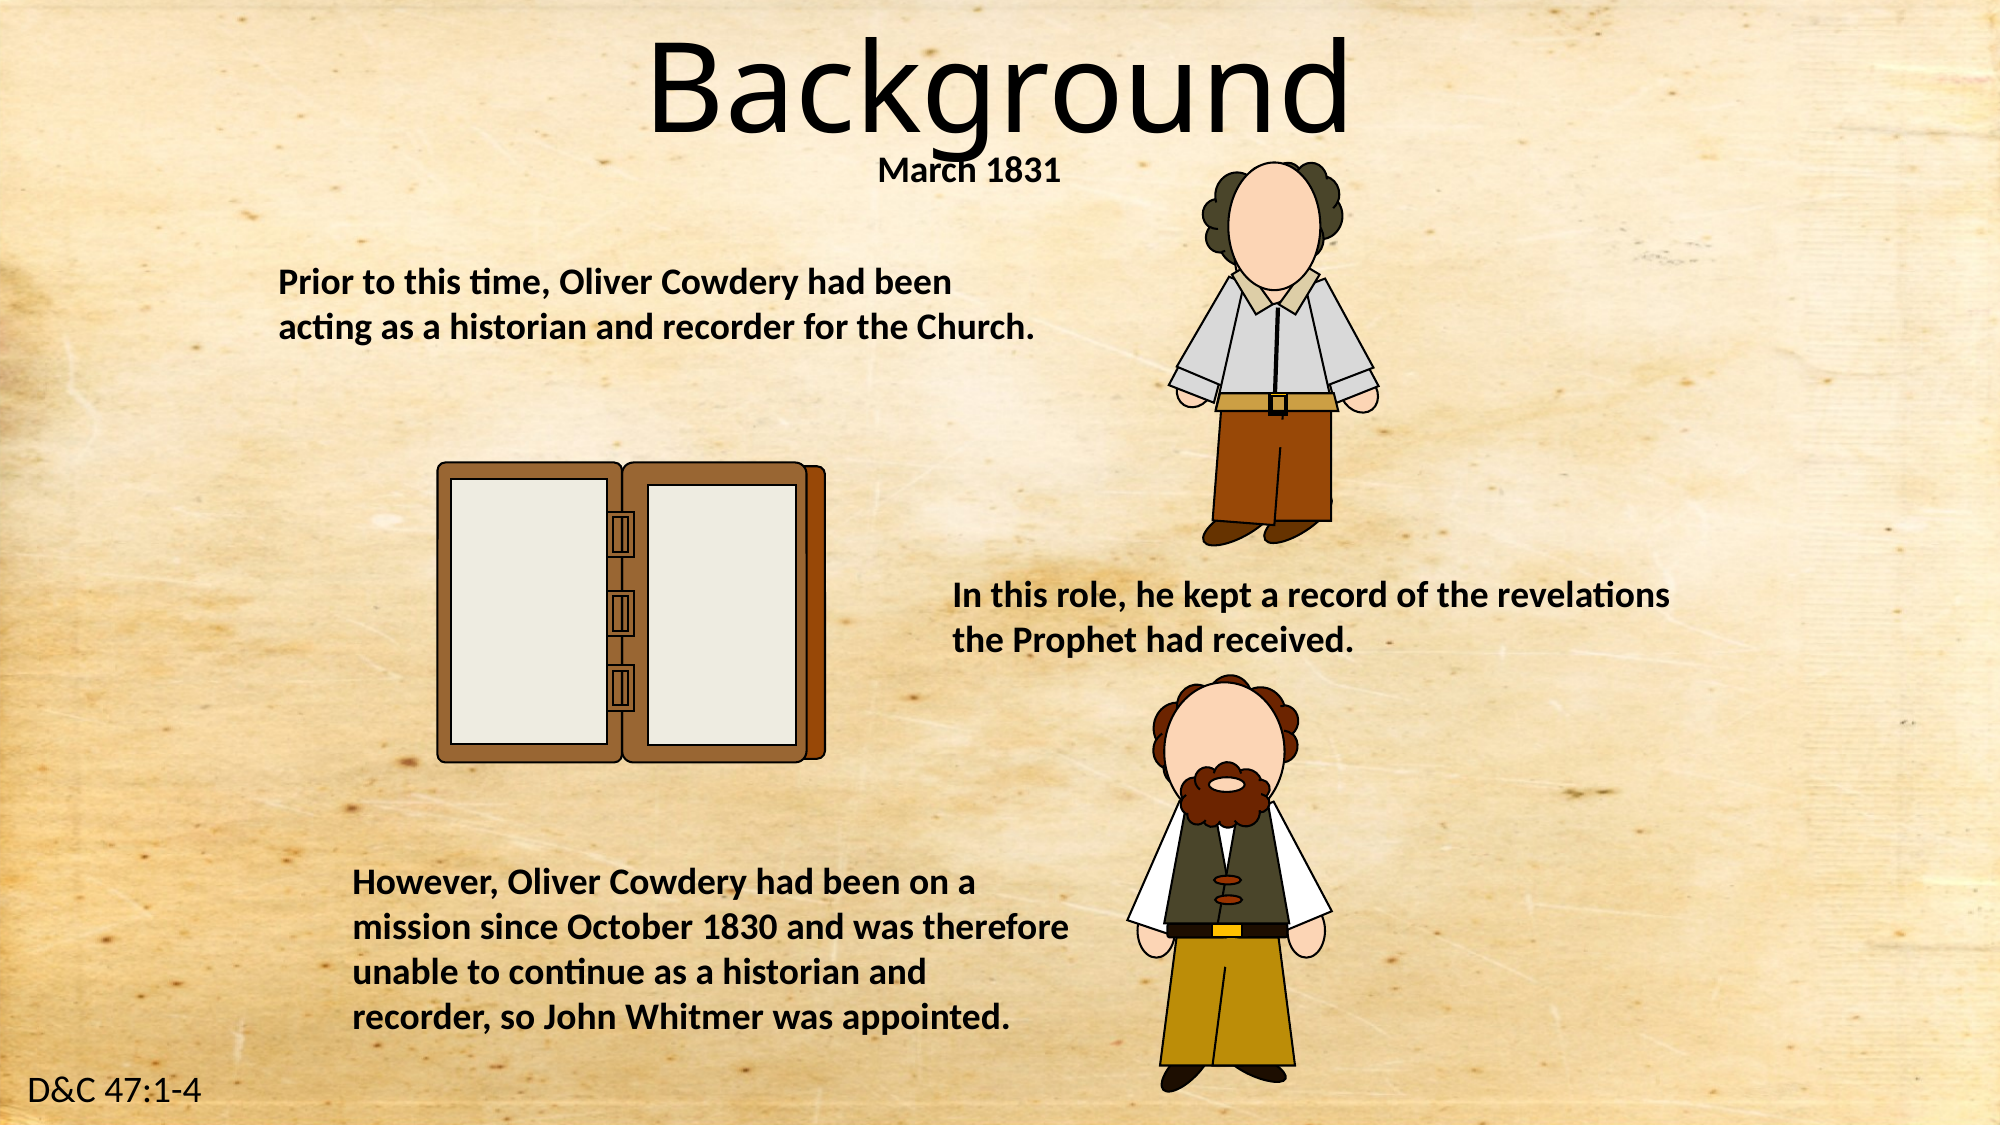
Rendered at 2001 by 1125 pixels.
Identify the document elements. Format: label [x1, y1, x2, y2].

text_box [1137, 675, 1325, 1080]
picture [0, 0, 2000, 1125]
text_box [437, 462, 825, 763]
text_box [1174, 162, 1377, 538]
